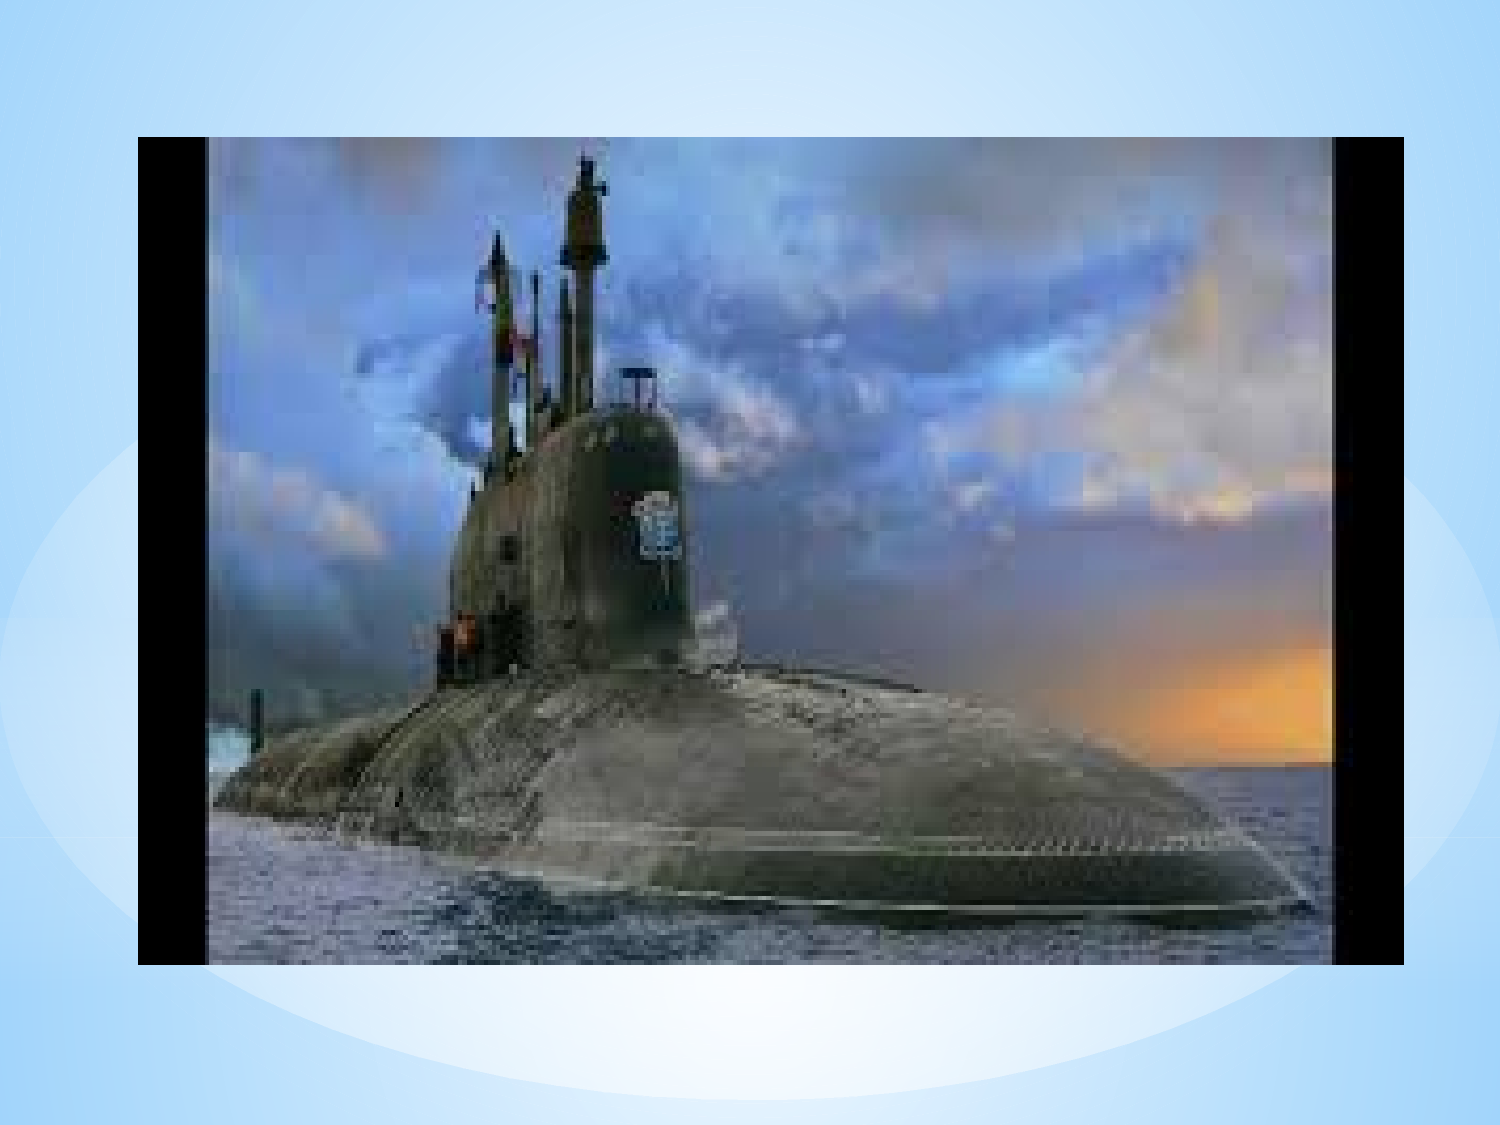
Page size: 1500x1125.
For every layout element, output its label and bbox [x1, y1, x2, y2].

picture [138, 136, 1405, 965]
